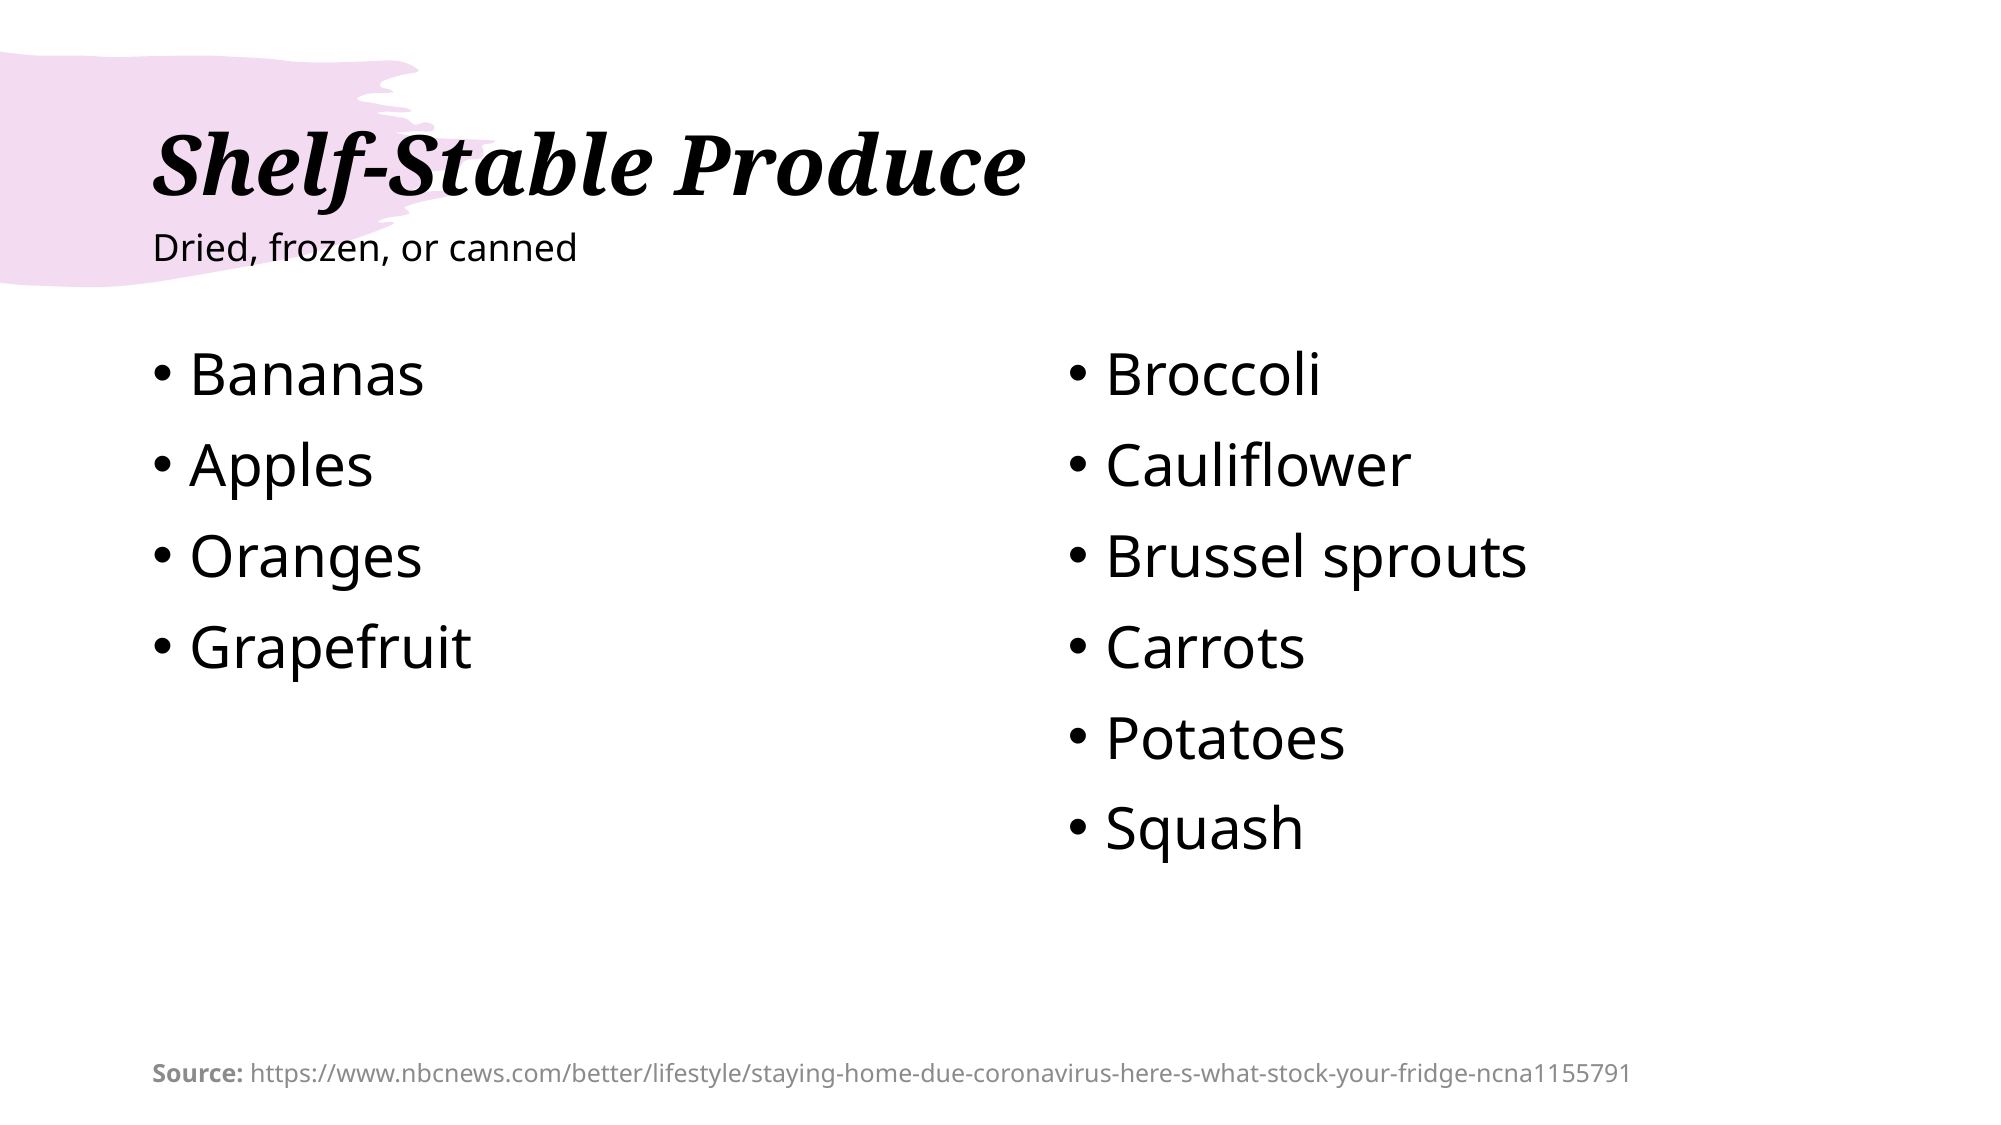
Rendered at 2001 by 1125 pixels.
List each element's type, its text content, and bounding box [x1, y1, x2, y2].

title Shelf-Stable Produce [137, 59, 1863, 278]
footer Source: https://www.nbcnews.com/better/lifestyle/staying-home-due-coronavirus-here-s-what-stock-your-fridge-ncna1155791 [137, 1042, 1863, 1104]
text_box Dried, frozen, or canned [137, 216, 1663, 277]
list Broccoli Cauliflower Brussel sprouts Carrots Potatoes Squash [1053, 329, 1863, 1013]
list Bananas Apples Oranges Grapefruit [137, 329, 948, 1013]
